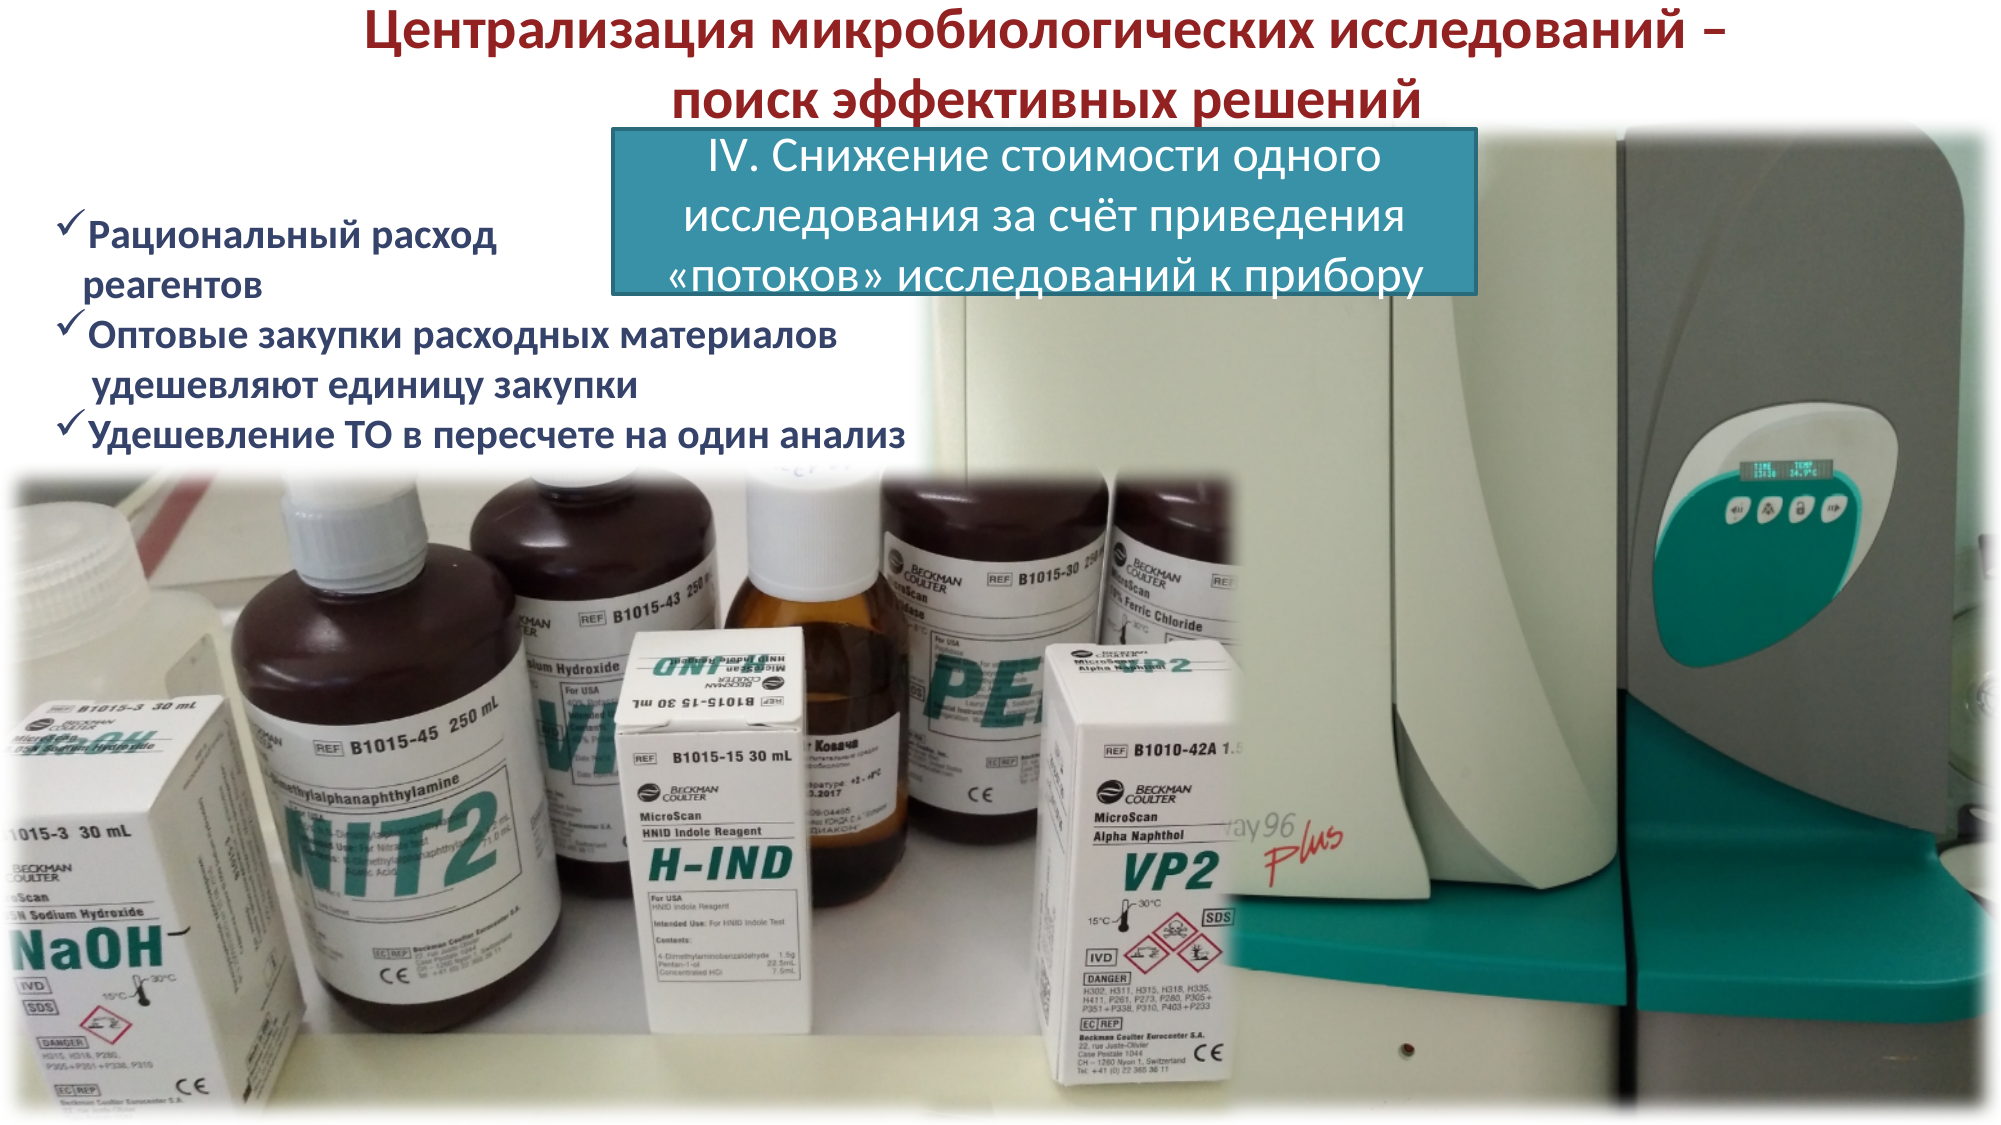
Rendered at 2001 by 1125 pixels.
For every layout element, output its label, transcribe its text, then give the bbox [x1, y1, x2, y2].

text_box Централизация микробиологических исследований – поиск эффективных решений [326, 7, 1768, 112]
picture [0, 116, 2000, 1125]
text_box Рациональный расход реагентов Оптовые закупки расходных материалов удешевляют единицу закупки Удешевление ТО в пересчете на один анализ [38, 199, 904, 461]
text_box IV. Снижение стоимости одного исследования за счёт приведения «потоков» исследований к прибору [611, 127, 904, 199]
